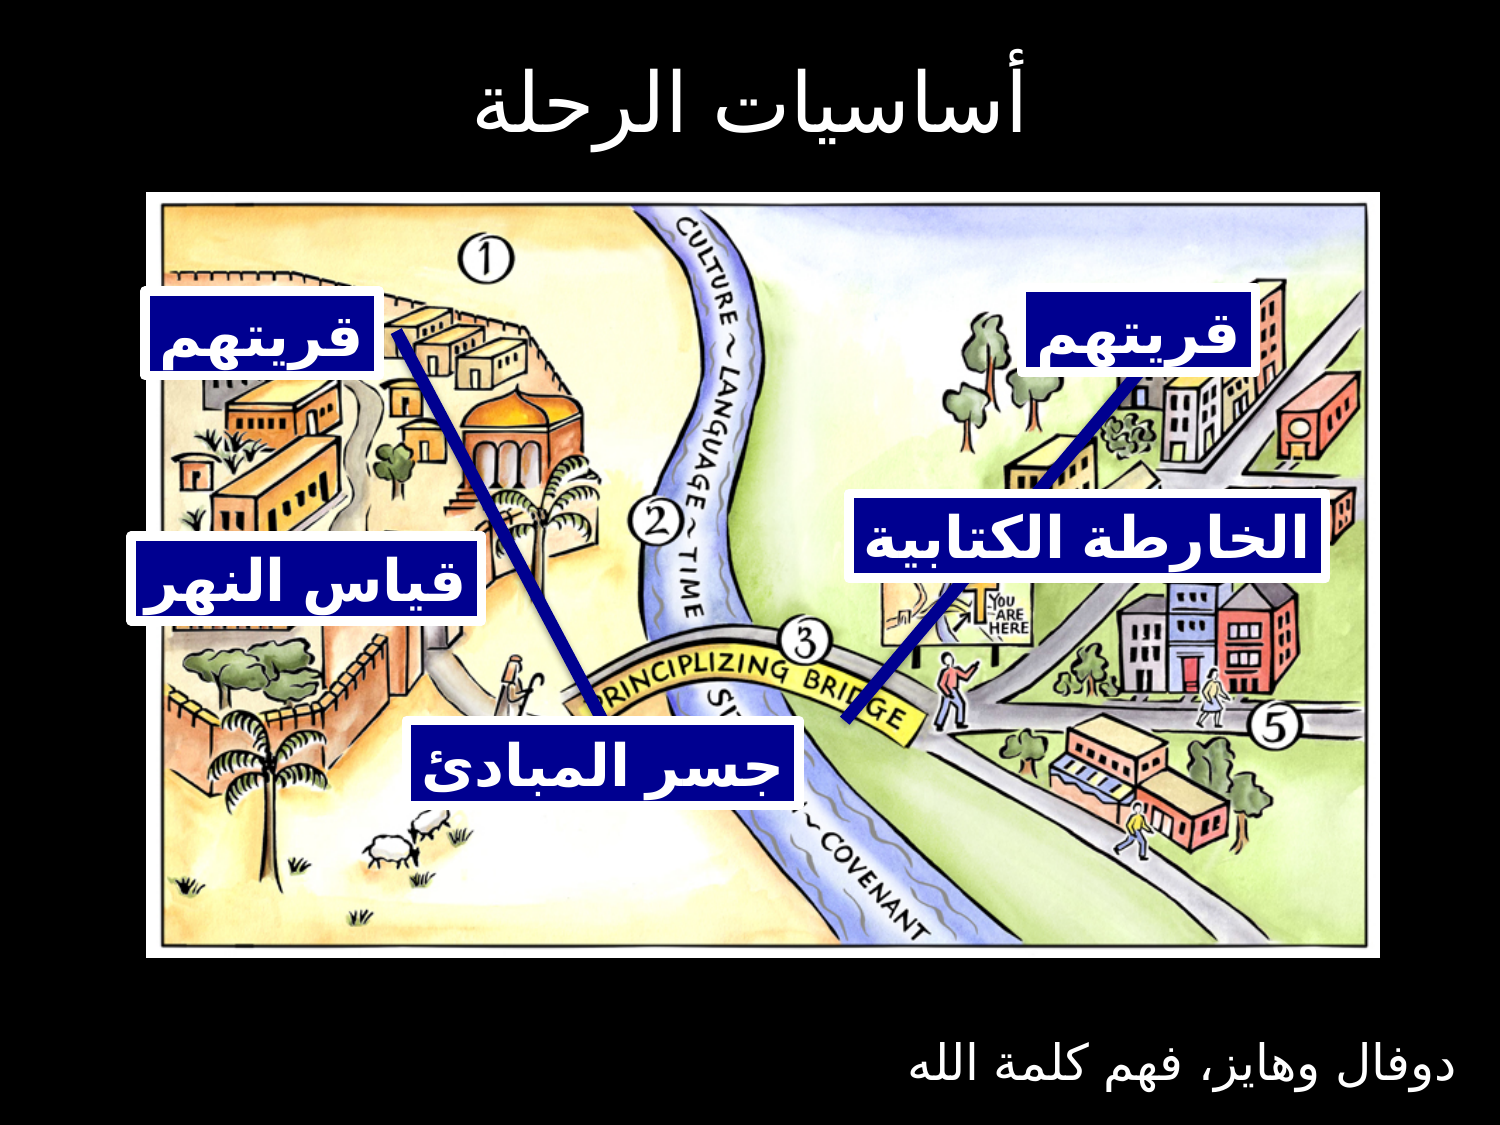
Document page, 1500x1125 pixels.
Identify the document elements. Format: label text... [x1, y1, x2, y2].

text_box قياس النهر [131, 536, 141, 621]
text_box دوفال وهايز، فهم كلمة الله [97, 1004, 1473, 1118]
text_box أساسيات الرحلة [62, 42, 1438, 156]
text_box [844, 330, 1174, 721]
list [125, 156, 1375, 1004]
picture [146, 192, 1380, 959]
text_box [395, 330, 603, 721]
